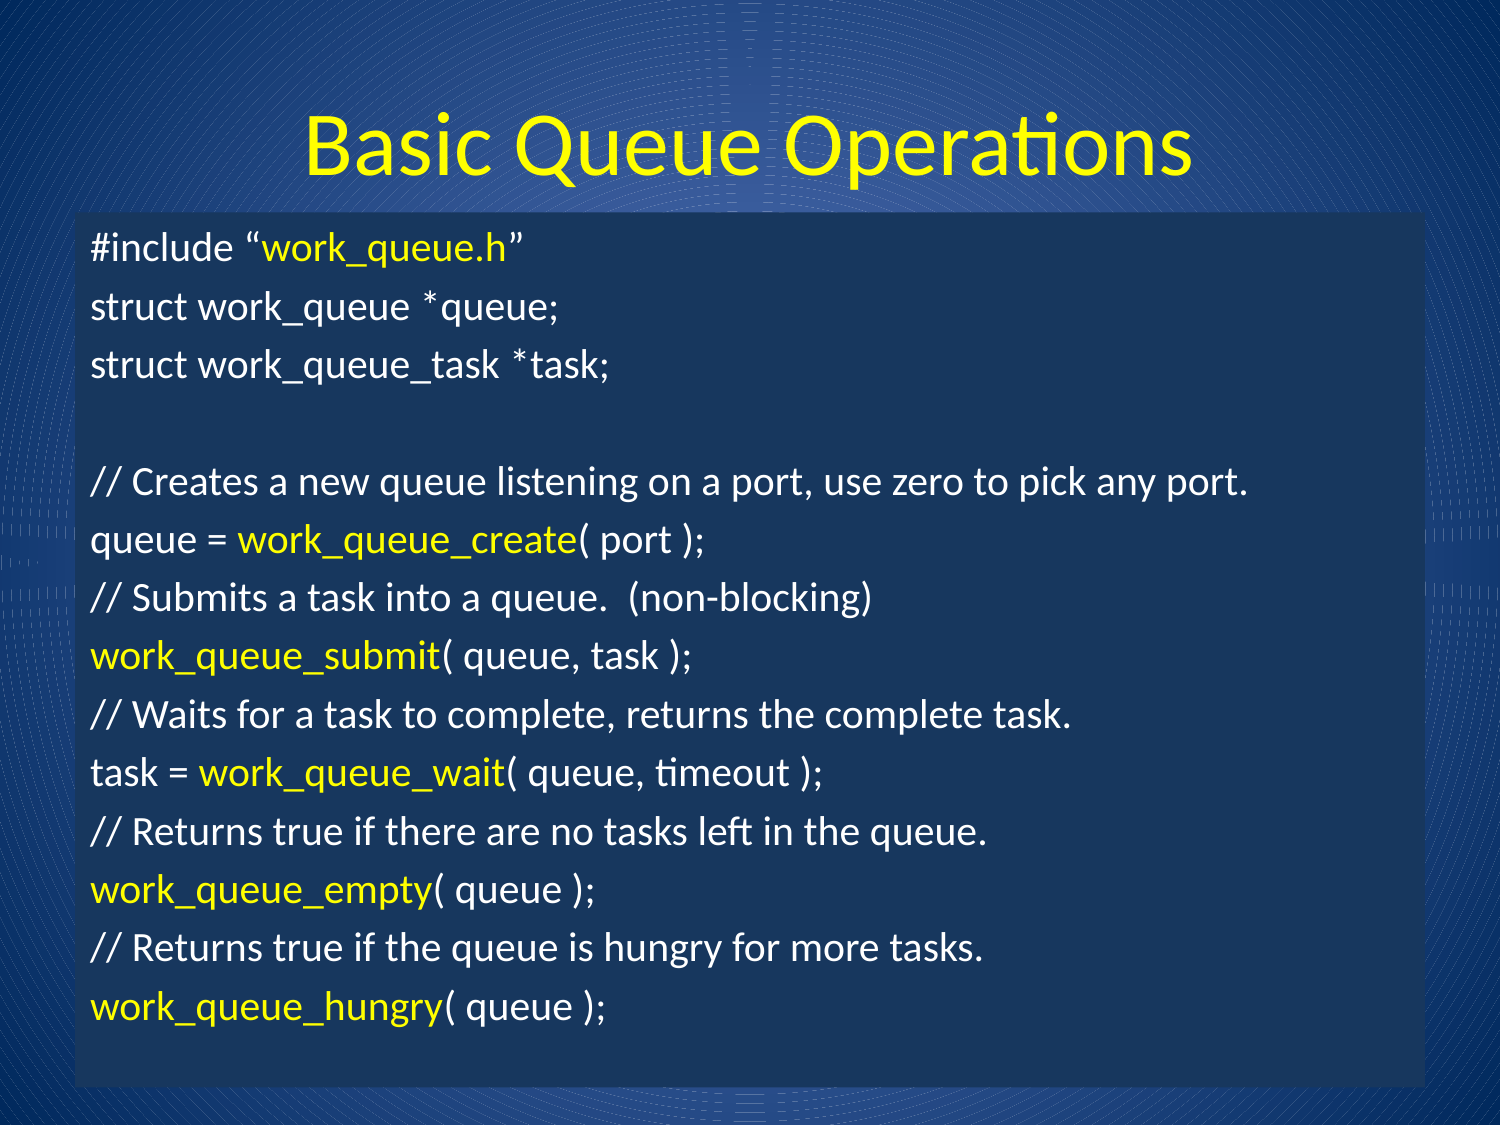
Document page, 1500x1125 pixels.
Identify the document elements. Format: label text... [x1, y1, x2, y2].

list #include “work_queue.h” struct work_queue *queue; struct work_queue_task *task; // Creates a new queue listening on a port, use zero to pick any port. queue = work_queue_create( port ); // Submits a task into a queue. (non-blocking) work_queue_submit( queue, task ); // Waits for a task to complete, returns the complete task. task = work_queue_wait( queue, timeout ); // Returns true if there are no tasks left in the queue. work_queue_empty( queue ); // Returns true if the queue is hungry for more tasks. work_queue_hungry( queue ); [74, 212, 1426, 1088]
title Basic Queue Operations [74, 44, 1426, 212]
